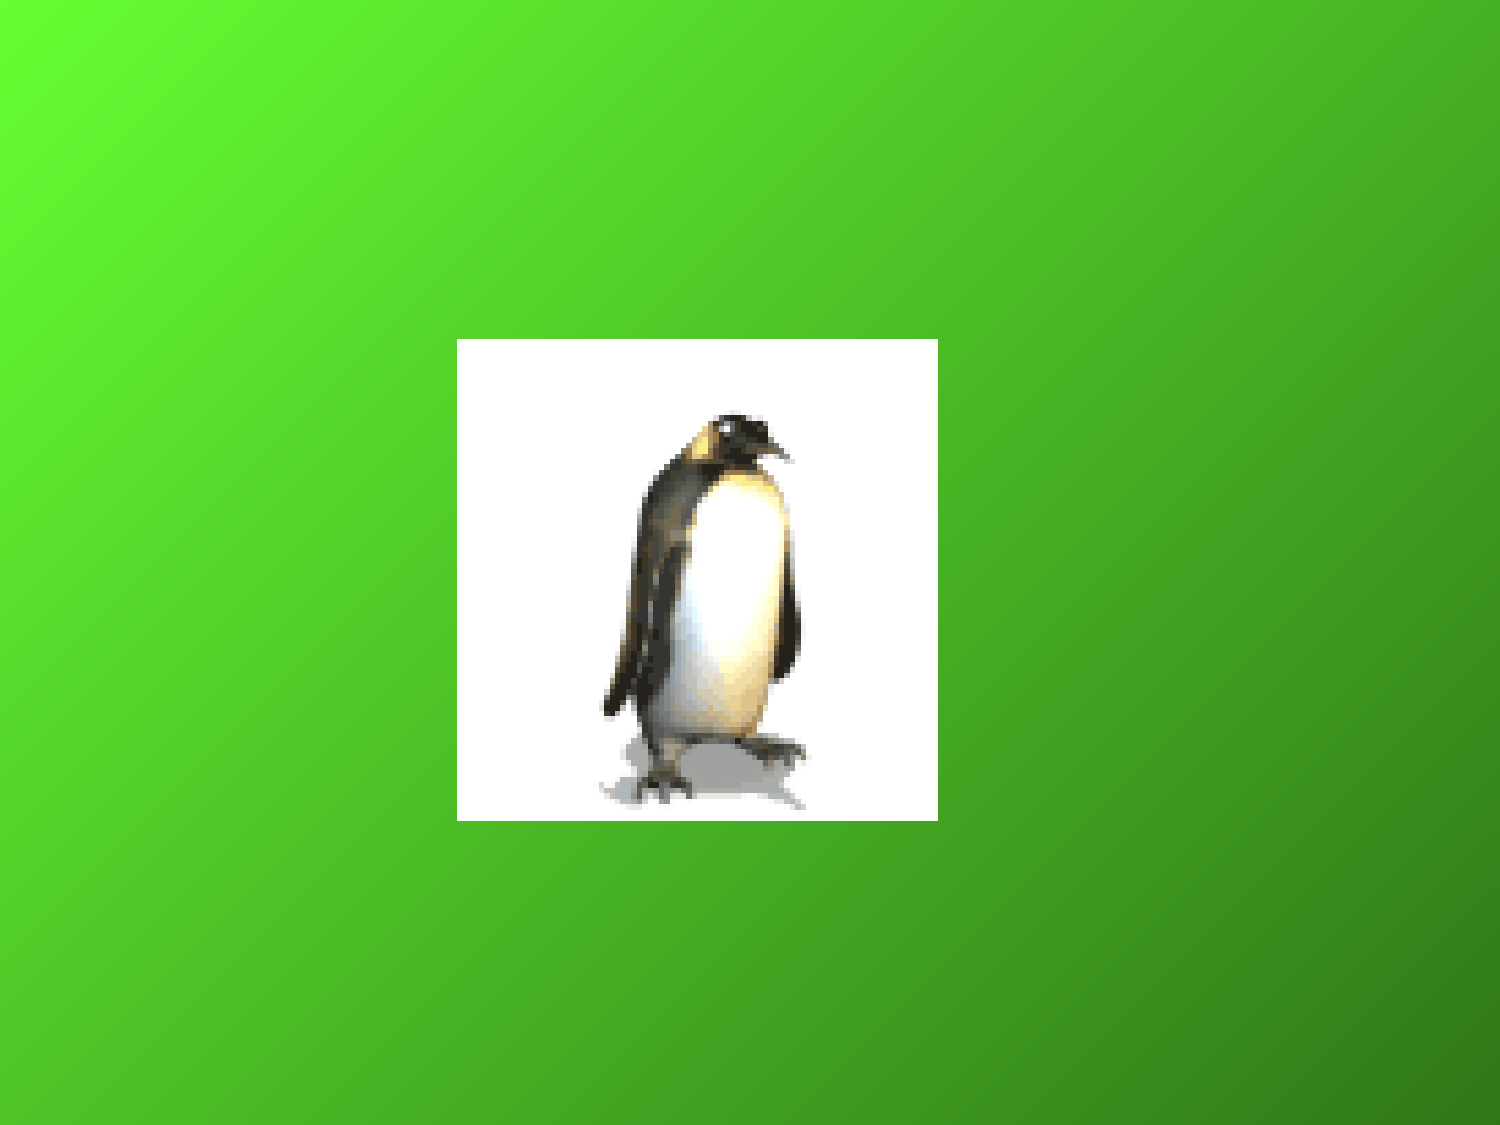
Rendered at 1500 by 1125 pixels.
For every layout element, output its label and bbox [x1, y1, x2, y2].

picture [456, 339, 938, 821]
